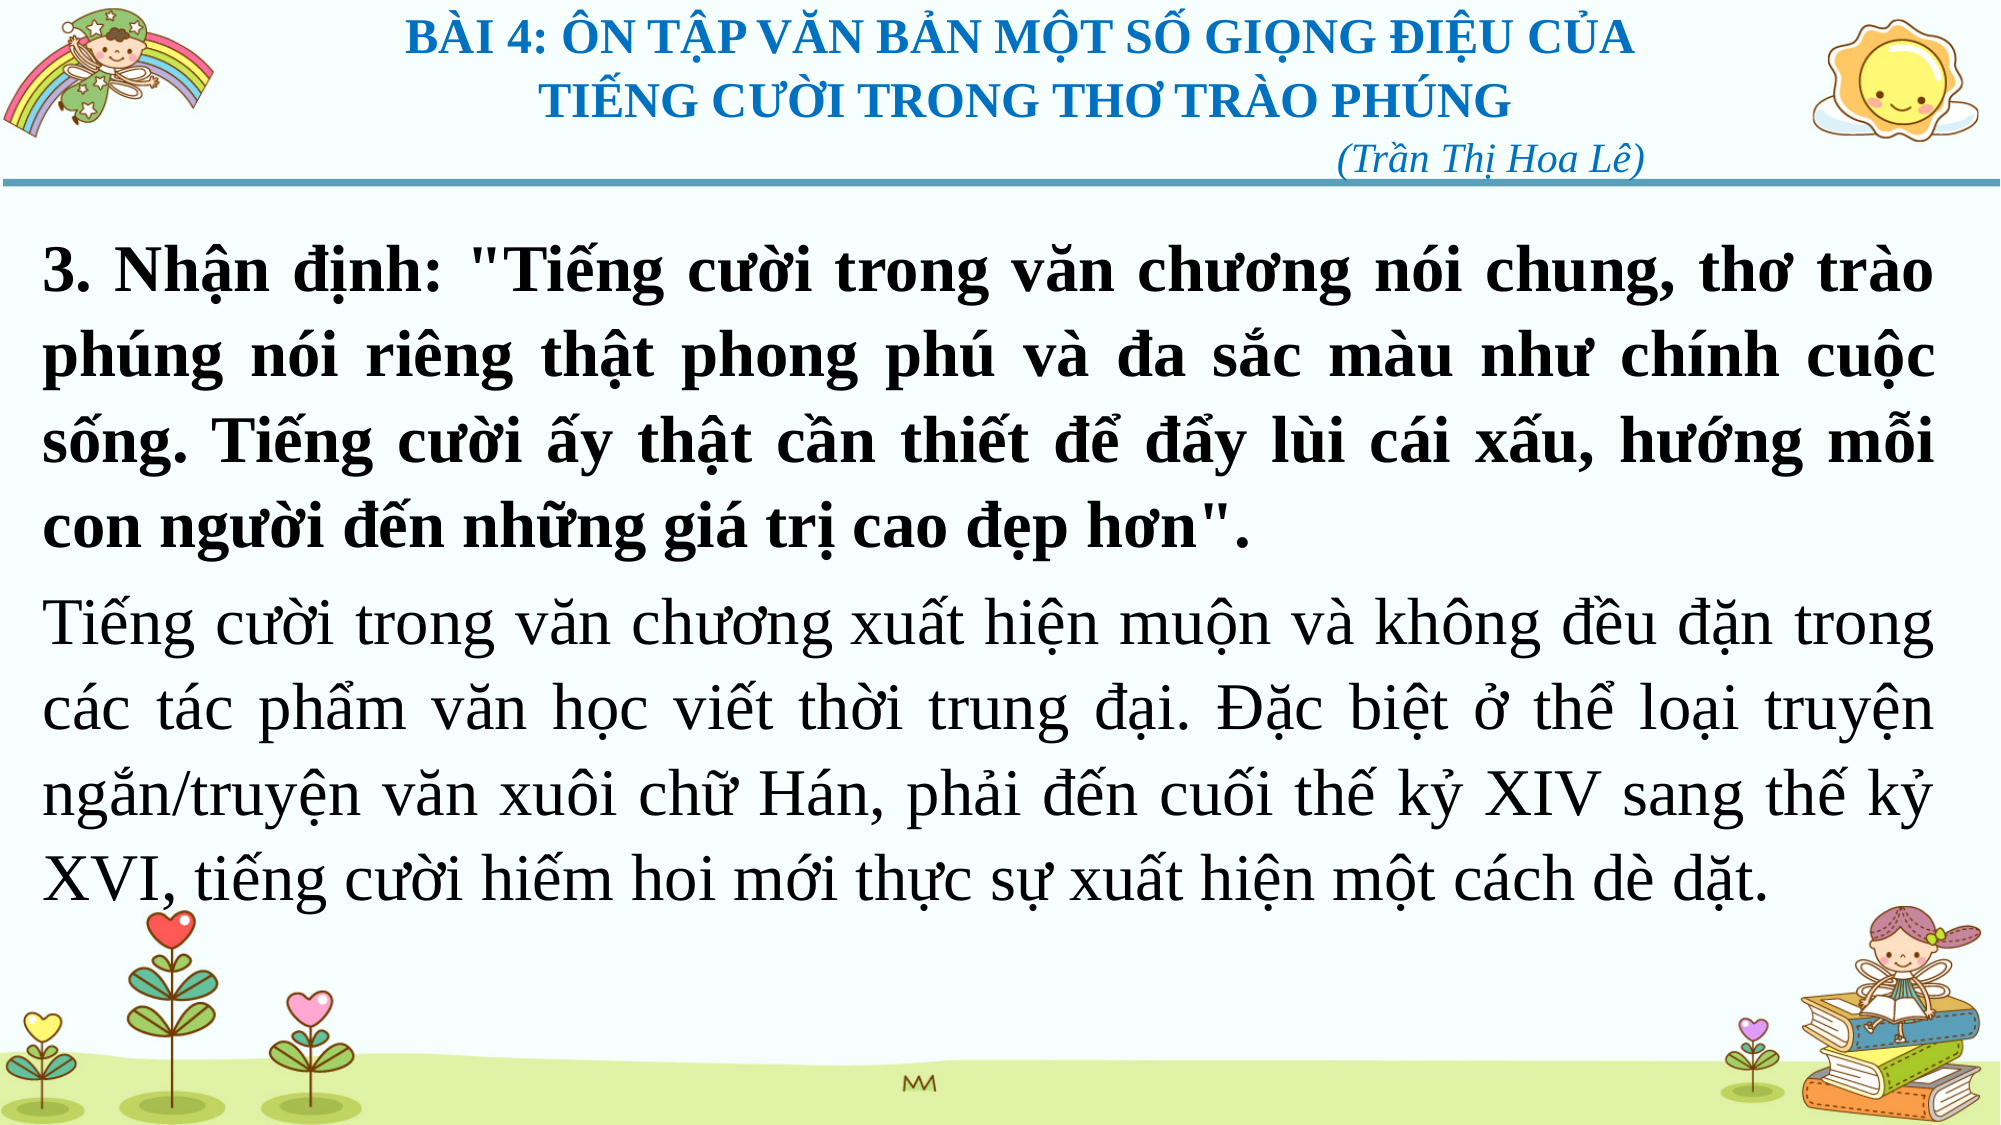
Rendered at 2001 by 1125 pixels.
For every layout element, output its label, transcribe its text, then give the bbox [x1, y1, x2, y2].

text_box BÀI 4: ÔN TẬP VĂN BẢN MỘT SỐ GIỌNG ĐIỆU CỦA TIẾNG CƯỜI TRONG THƠ TRÀO PHÚNG (Trần Thị Hoa Lê) [175, 0, 1875, 166]
text_box [1895, 177, 2000, 188]
text_box 3. Nhận định: "Tiếng cười trong văn chương nói chung, thơ trào phúng nói riêng thật phong phú và đa sắc màu như chính cuộc sống. Tiếng cười ấy thật cần thiết để đẩy lùi cái xấu, hướng mỗi con người đến những giá trị cao đẹp hơn". [27, 211, 1953, 564]
text_box Tiếng cười trong văn chương xuất hiện muộn và không đều đặn trong các tác phẩm văn học viết thời trung đại. Đặc biệt ở thể loại truyện ngắn/truyện văn xuôi chữ Hán, phải đến cuối thế kỷ XIV sang thế kỷ XVI, tiếng cười hiếm hoi mới thực sự xuất hiện một cách dè dặt. [27, 564, 1953, 922]
text_box [35, 151, 1928, 211]
text_box [8, 224, 1942, 1006]
text_box [1, 177, 69, 188]
picture [0, 0, 2001, 1125]
